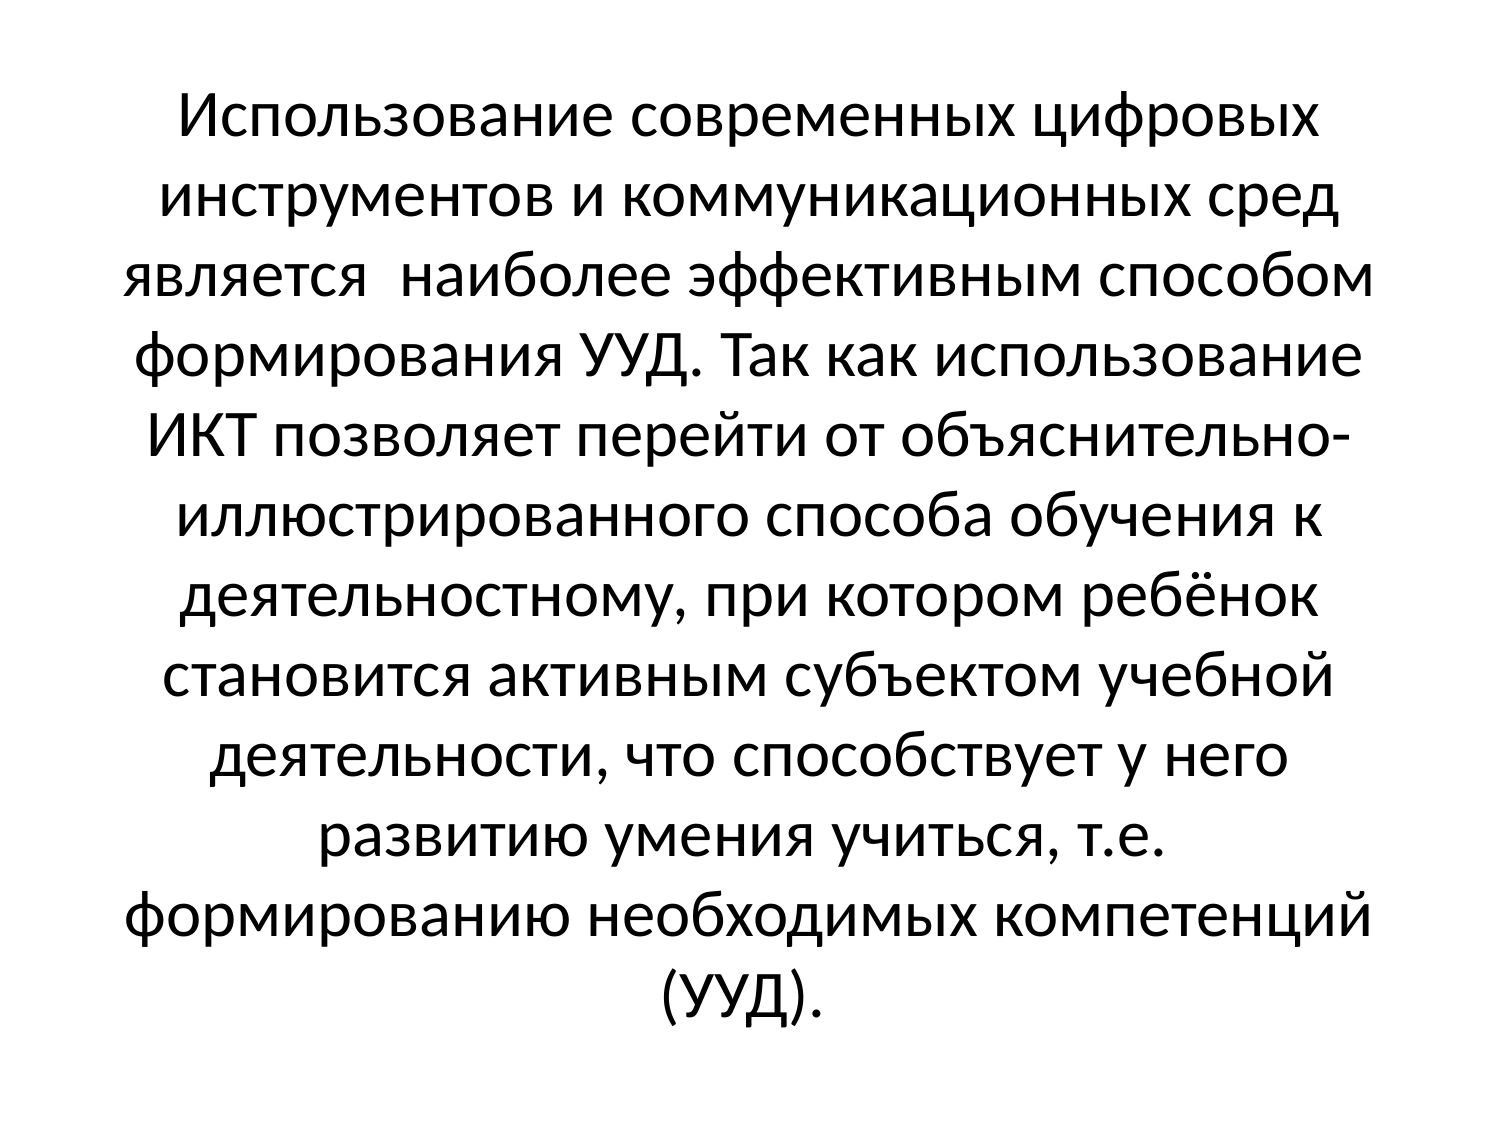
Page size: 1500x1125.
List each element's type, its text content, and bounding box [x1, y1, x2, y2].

title Использование современных цифровых инструментов и коммуникационных сред является наиболее эффективным способом формирования УУД. Так как использование ИКТ позволяет перейти от объяснительно-иллюстрированного способа обучения к деятельностному, при котором ребёнок становится активным субъектом учебной деятельности, что способствует у него развитию умения учиться, т.е. формированию необходимых компетенций (УУД). [75, 45, 1425, 1055]
